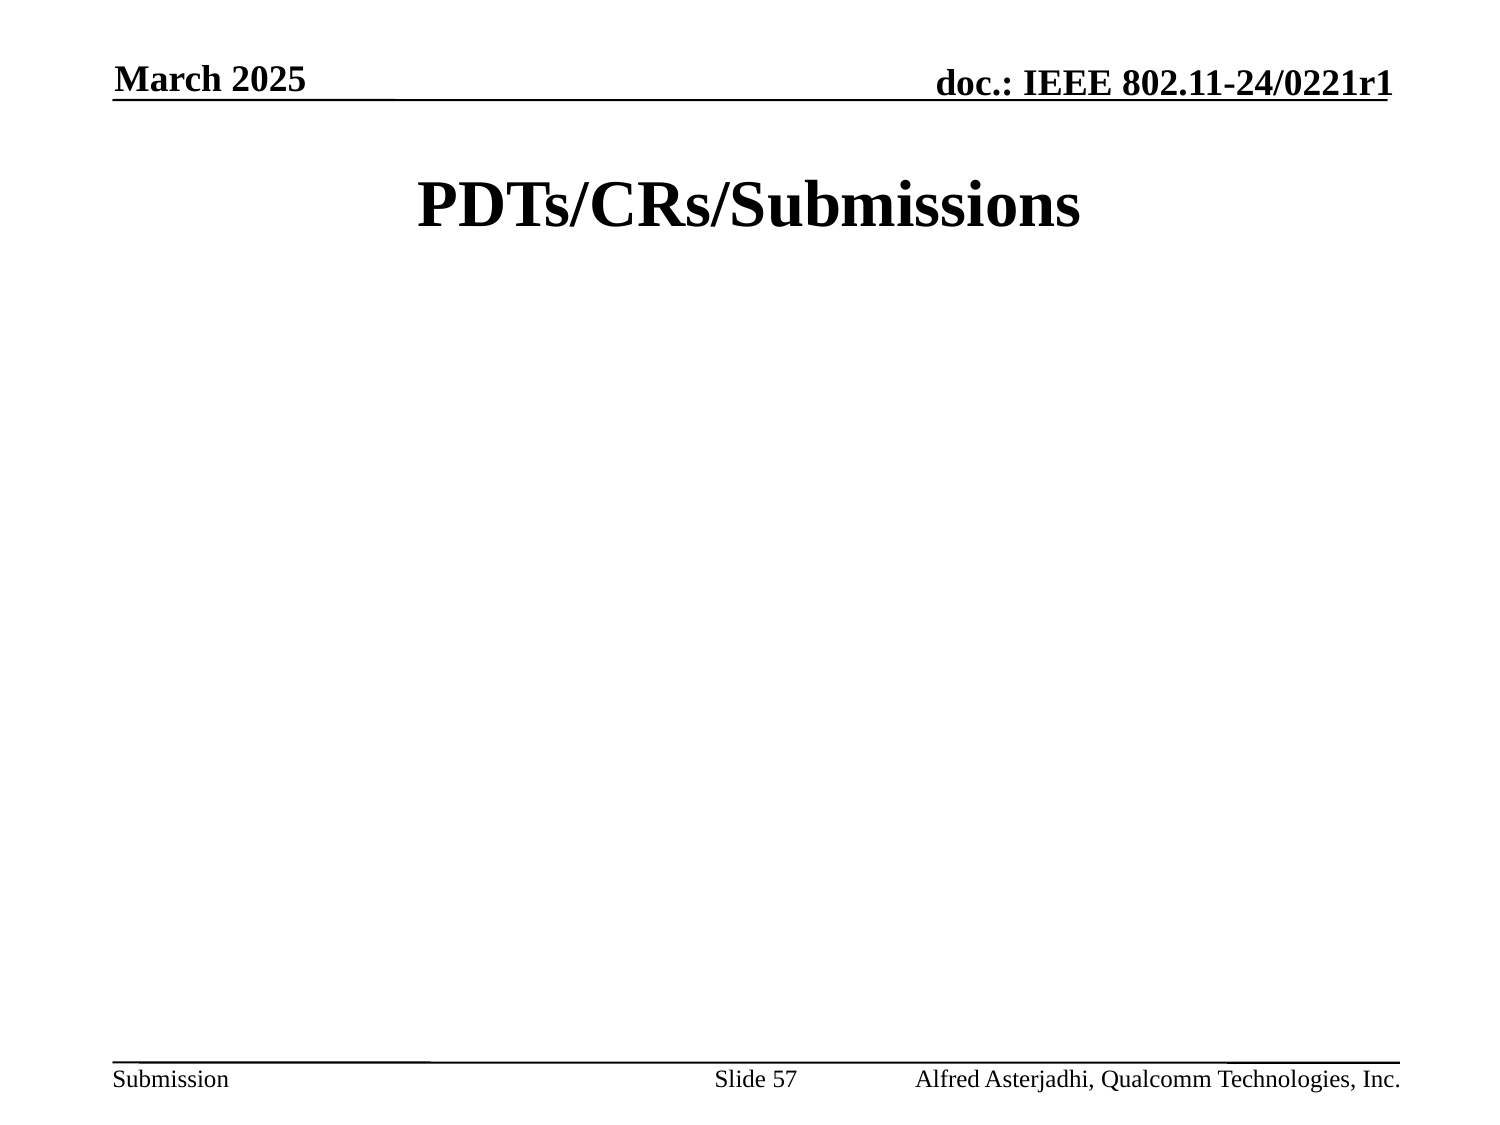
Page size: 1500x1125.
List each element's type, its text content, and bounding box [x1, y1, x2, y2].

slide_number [114, 54, 423, 100]
slide_number Slide 57 [712, 1061, 800, 1123]
footer Alfred Asterjadhi, Qualcomm Technologies, Inc. [878, 1061, 1402, 1093]
title PDTs/CRs/Submissions [112, 112, 1388, 288]
